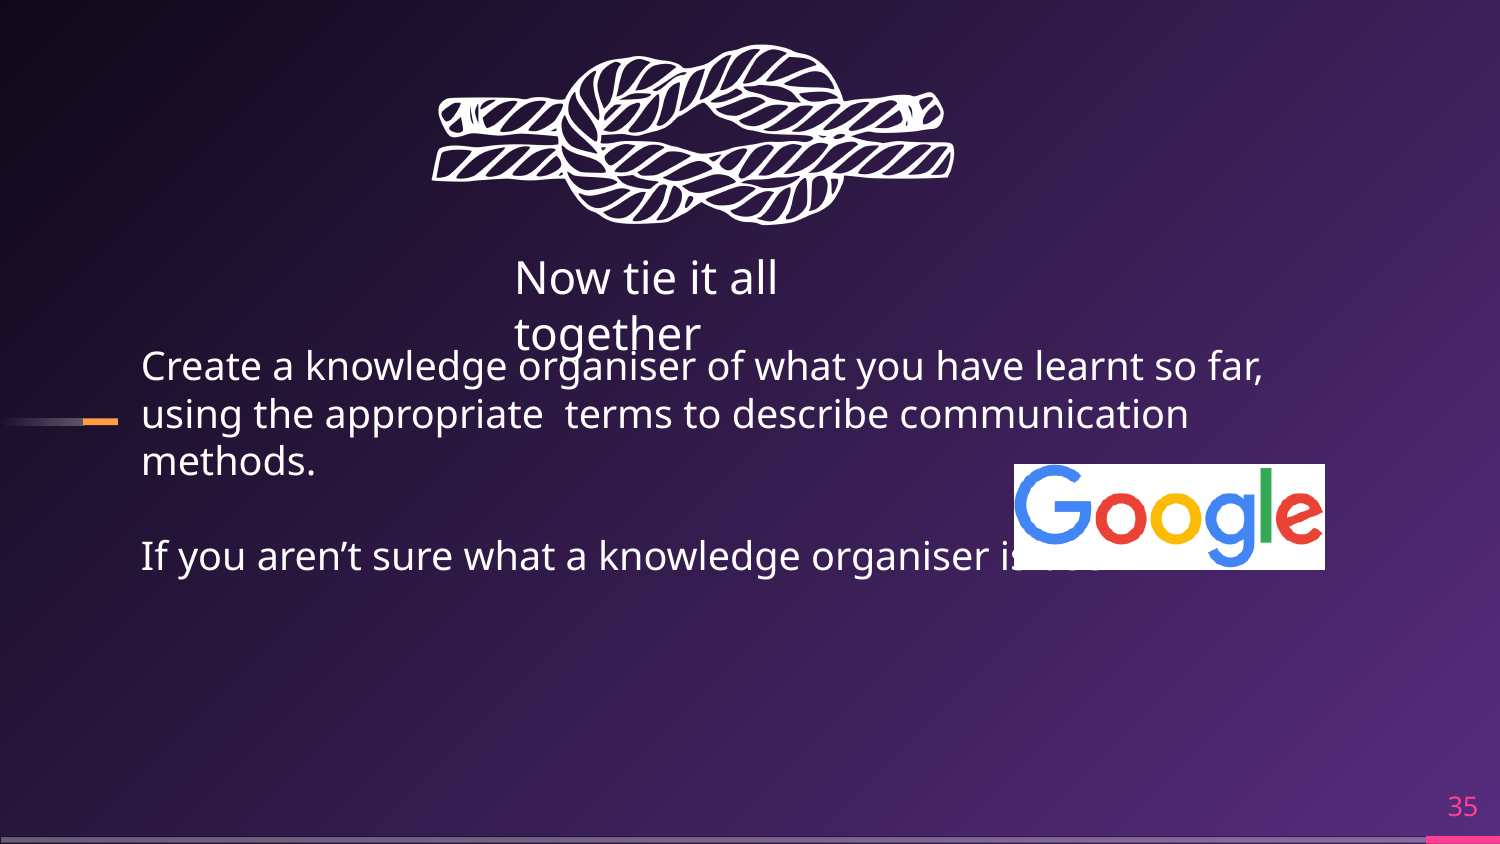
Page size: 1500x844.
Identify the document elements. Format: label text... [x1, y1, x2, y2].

picture [1014, 464, 1325, 570]
text_box Now tie it all together [498, 263, 966, 326]
picture [407, 15, 978, 254]
text_box Create a knowledge organiser of what you have learnt so far, using the appropriate terms to describe communication methods. If you aren’t sure what a knowledge organiser is use [125, 326, 1350, 724]
slide_number ‹#› [1426, 779, 1500, 837]
